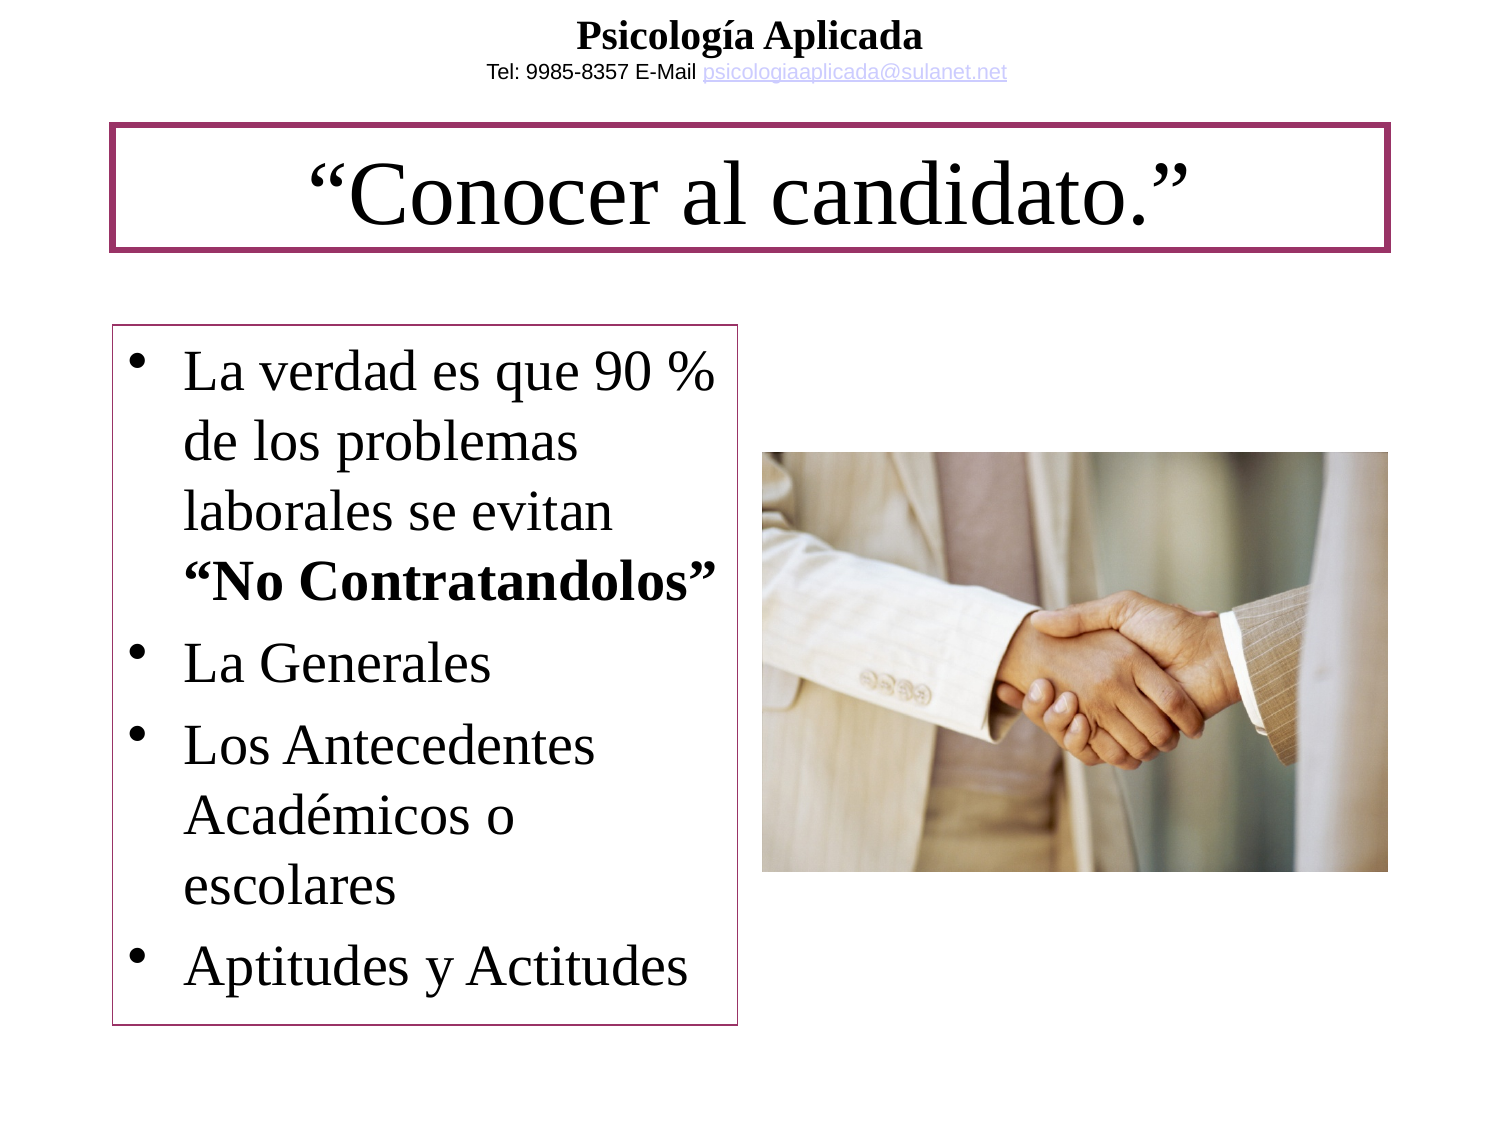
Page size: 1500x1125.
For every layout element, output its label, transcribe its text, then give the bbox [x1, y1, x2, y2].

title “Conocer al candidato.” [112, 124, 1388, 251]
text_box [762, 452, 1388, 873]
list La verdad es que 90 % de los problemas laborales se evitan “No Contratandolos” La Generales Los Antecedentes Académicos o escolares Aptitudes y Actitudes [112, 324, 738, 1026]
text_box Psicología Aplicada Tel: 9985-8357 E-Mail psicologiaaplicada@sulanet.net [0, 0, 1500, 91]
